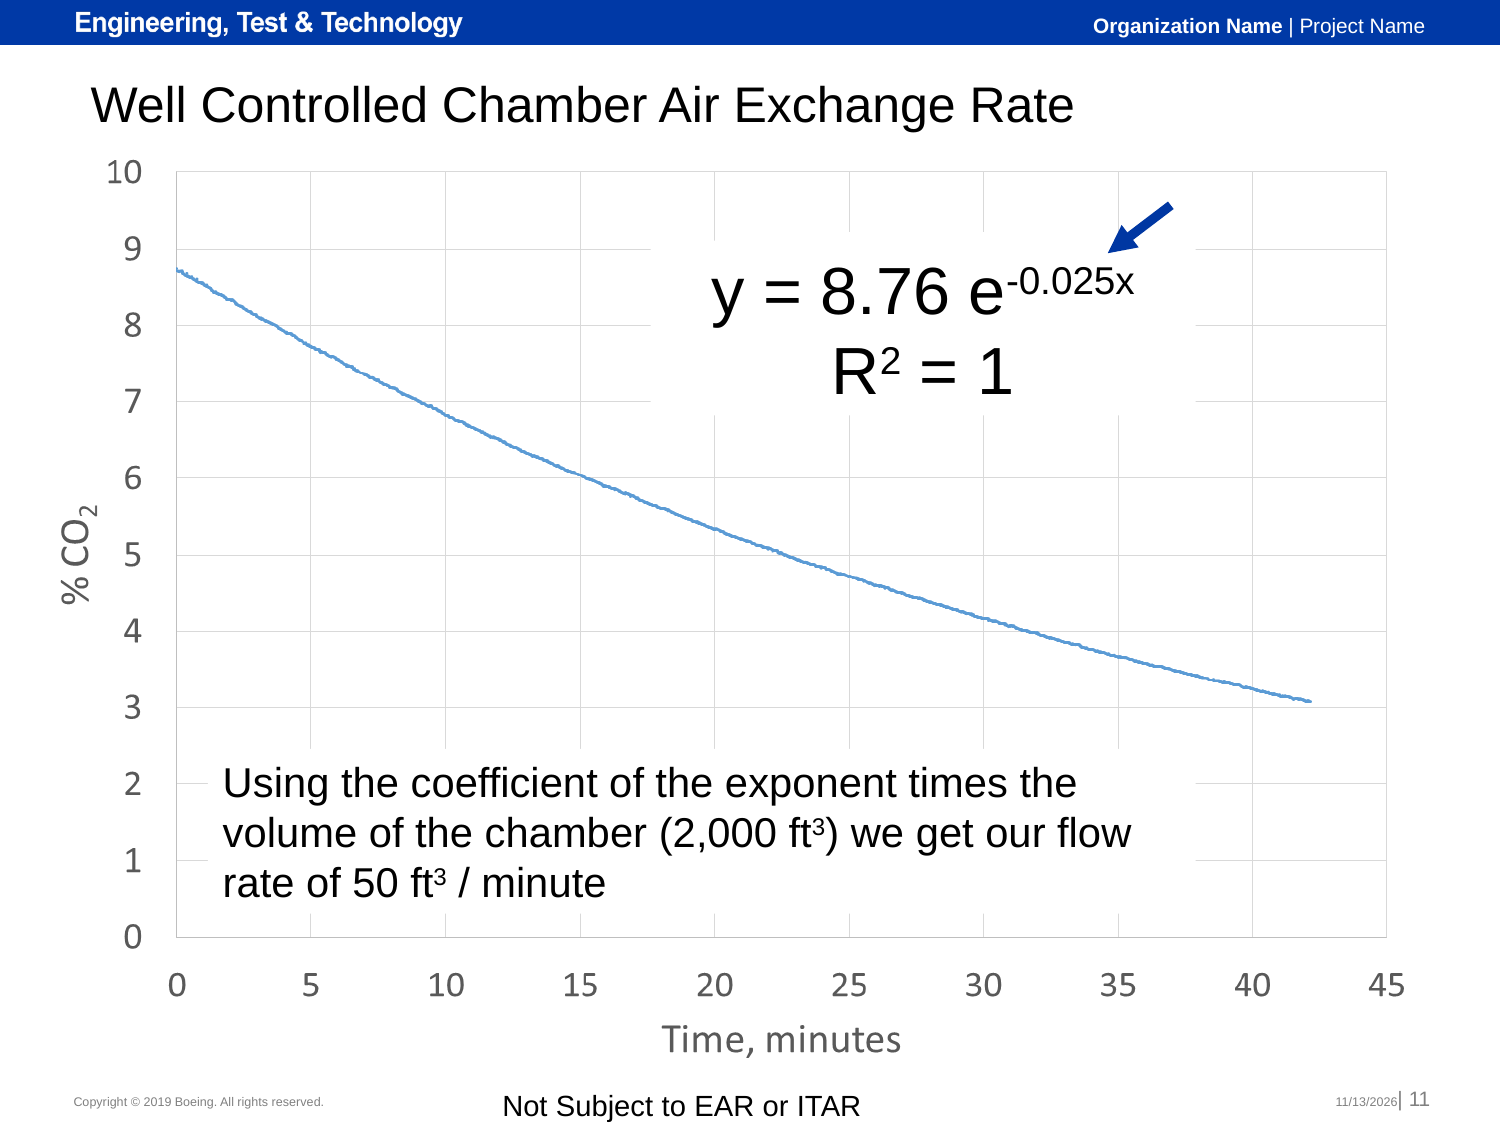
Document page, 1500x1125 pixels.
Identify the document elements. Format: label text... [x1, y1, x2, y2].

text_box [1107, 205, 1172, 254]
picture [66, 2, 474, 46]
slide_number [1139, 1071, 1432, 1113]
title Well Controlled Chamber Air Exchange Rate [90, 71, 1429, 134]
footer Not Subject to EAR or ITAR [487, 1080, 996, 1112]
picture [54, 155, 1418, 1062]
